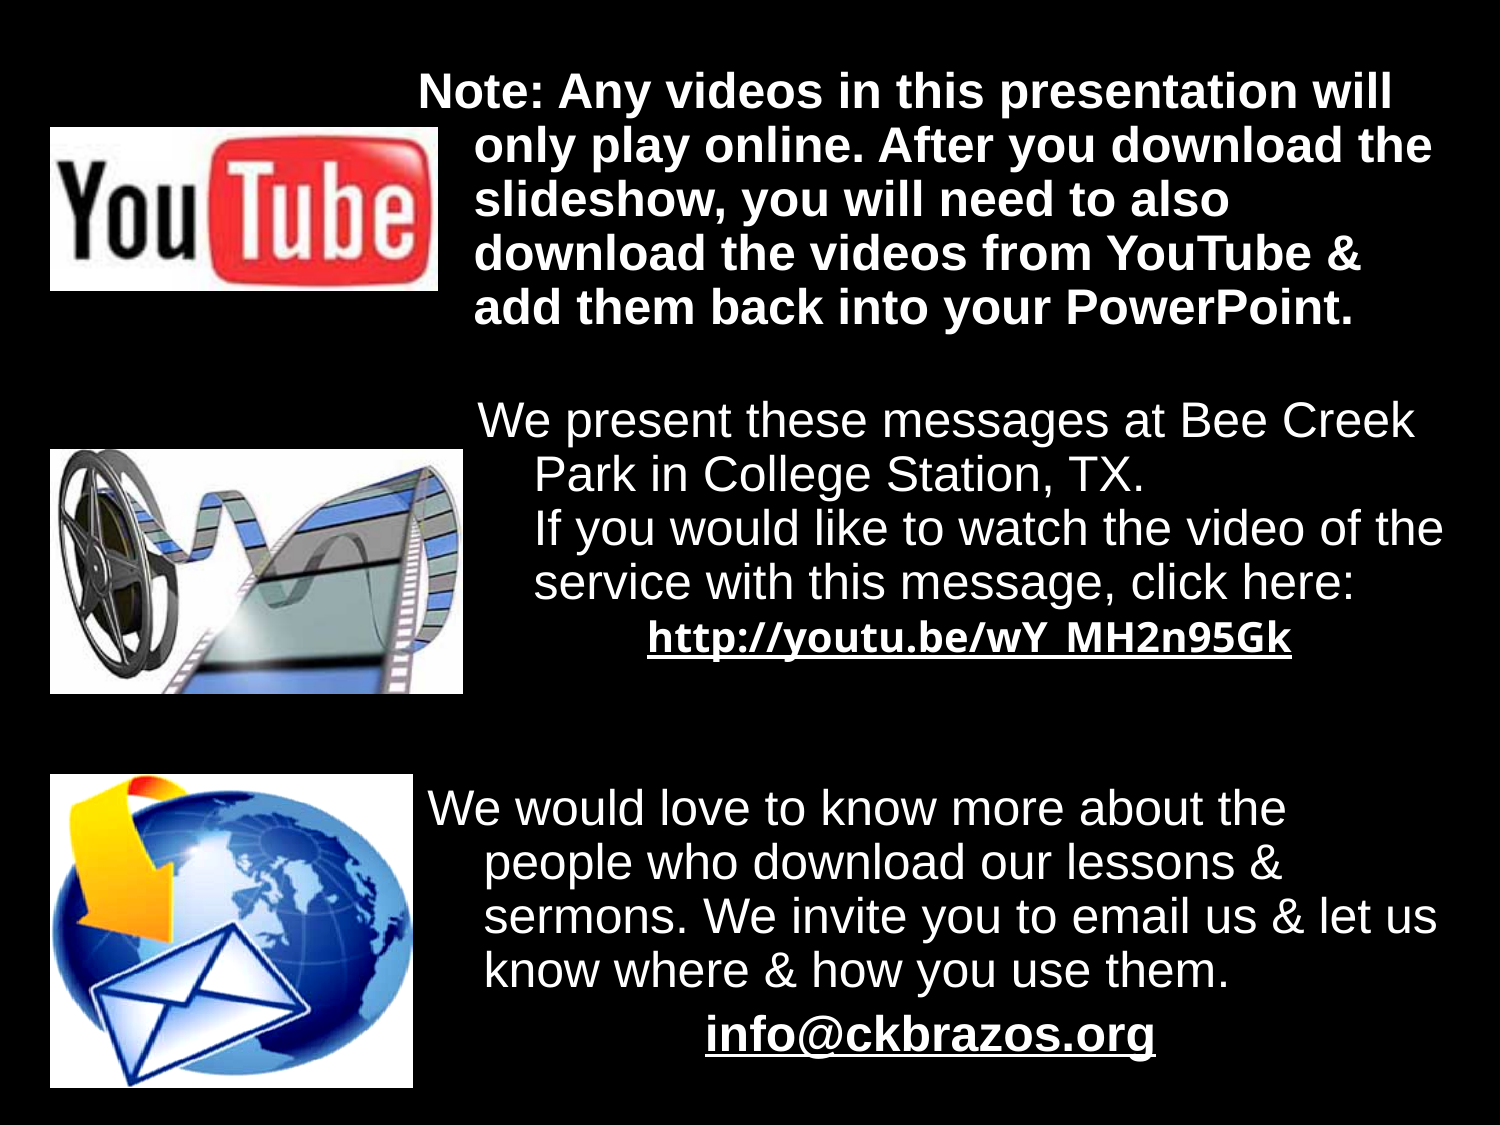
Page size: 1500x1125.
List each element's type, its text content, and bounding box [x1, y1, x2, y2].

picture [49, 774, 413, 1088]
picture [49, 126, 438, 292]
text_box We would love to know more about the people who download our lessons & sermons. We invite you to email us & let us know where & how you use them. info@ckbrazos.org [413, 774, 1463, 1075]
text_box We present these messages at Bee Creek Park in College Station, TX. If you would like to watch the video of the service with this message, click here: http://youtu.be/wY_MH2n95Gk [462, 337, 1488, 700]
picture [49, 449, 463, 694]
list Note: Any videos in this presentation will only play online. After you download the slideshow, you will need to also download the videos from YouTube & add them back into your PowerPoint. [387, 50, 1488, 338]
